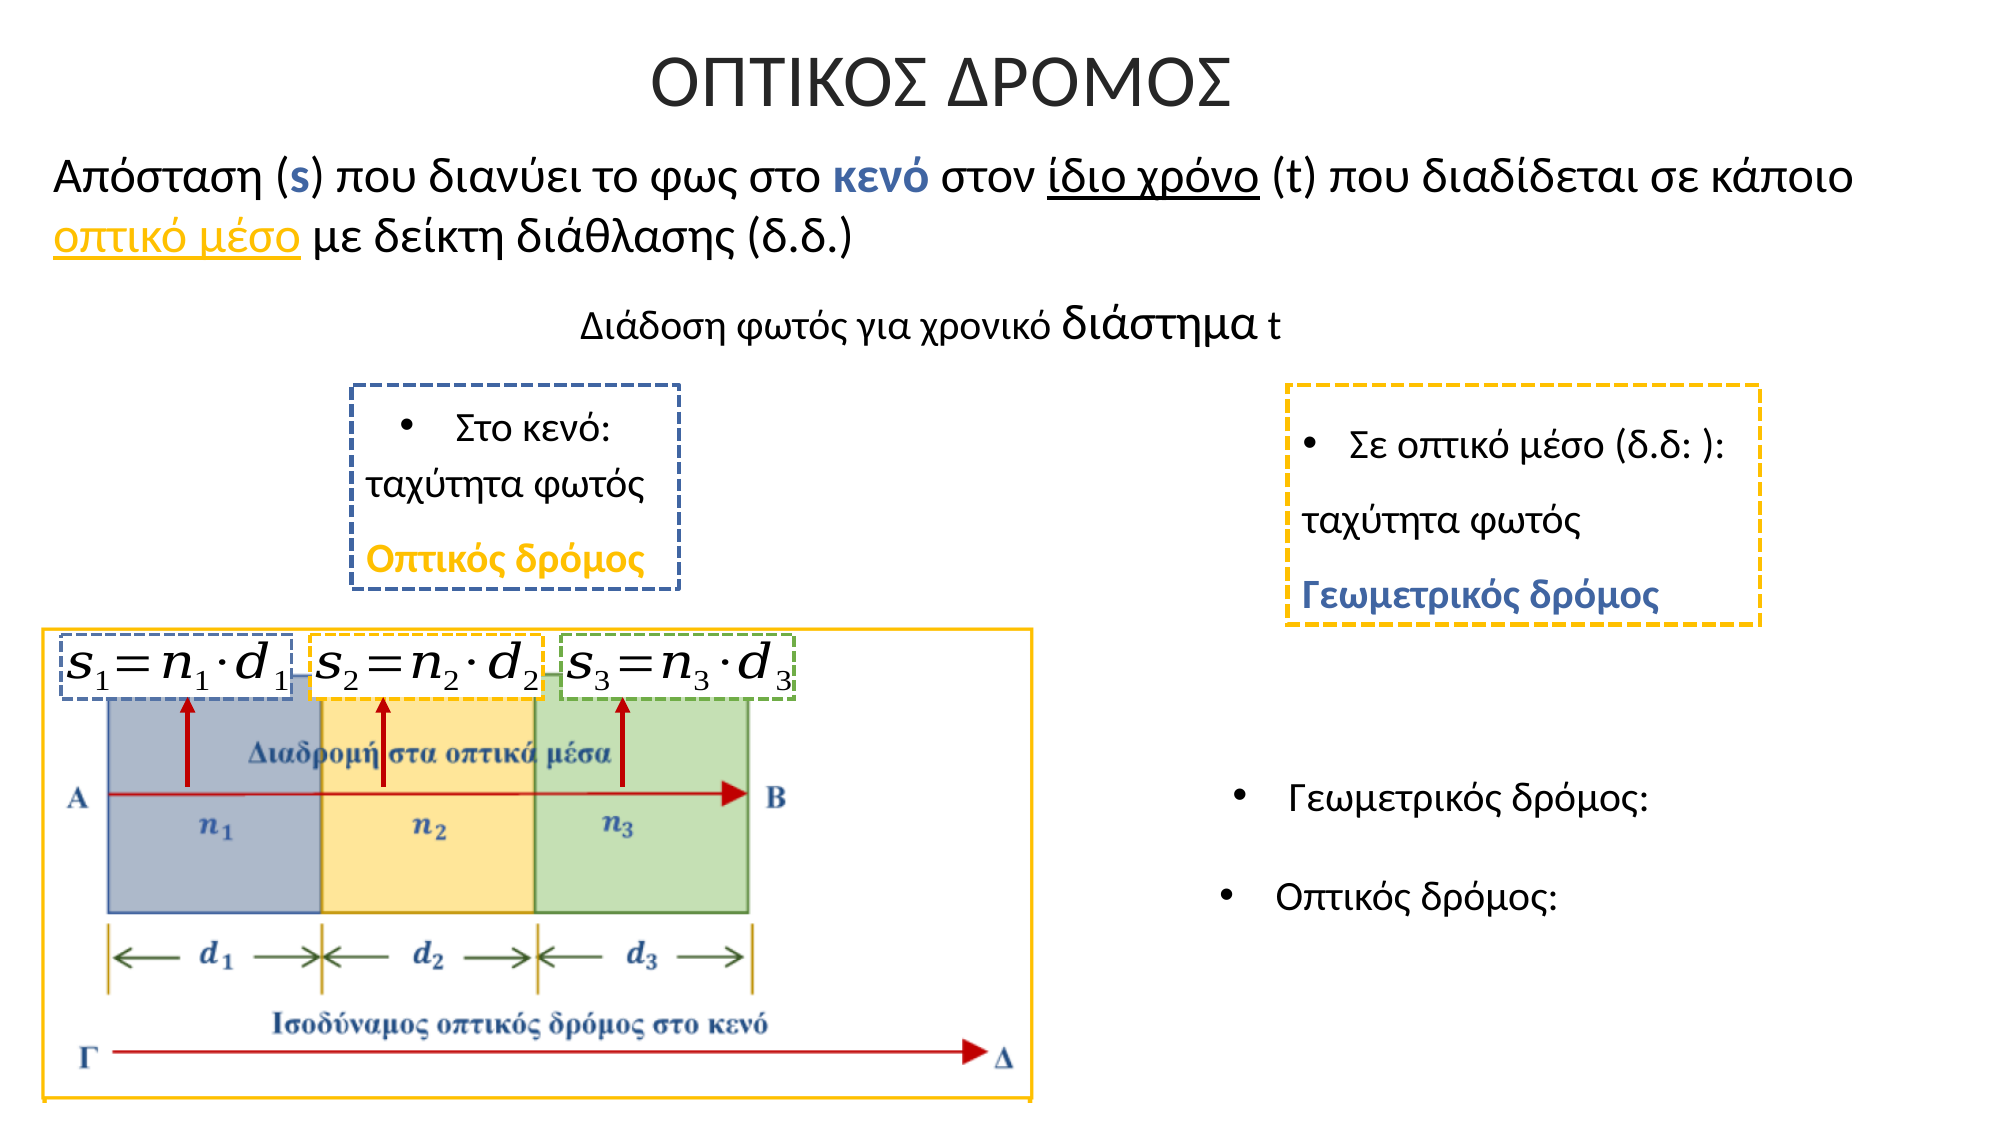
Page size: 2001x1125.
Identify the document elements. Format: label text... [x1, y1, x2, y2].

text_box ΟΠΤΙΚΟΣ ΔΡΟΜΟΣ [635, 23, 1248, 129]
text_box Διάδοση φωτός για χρονικό διάστημα t [565, 282, 1297, 358]
picture [38, 622, 1038, 1103]
